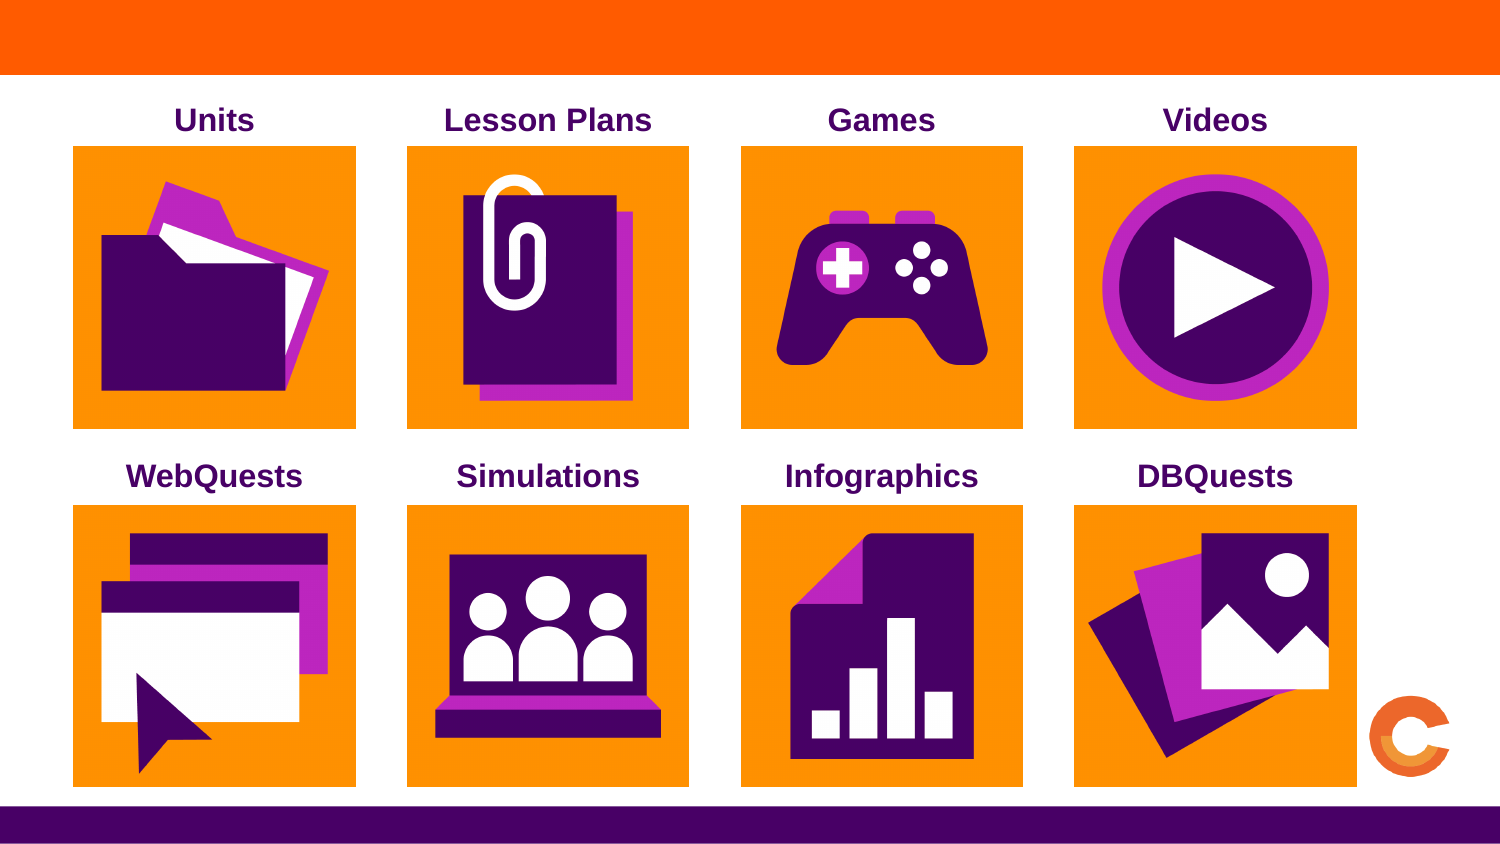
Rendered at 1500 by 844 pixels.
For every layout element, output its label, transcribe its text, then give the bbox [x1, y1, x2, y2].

picture [407, 146, 690, 429]
picture [740, 505, 1023, 788]
text_box Videos [1074, 77, 1357, 146]
text_box Simulations [407, 437, 689, 504]
picture [407, 505, 690, 788]
text_box DBQuests [1074, 436, 1357, 505]
picture [740, 146, 1023, 429]
picture [1074, 505, 1469, 788]
picture [73, 146, 356, 429]
text_box [0, 806, 1500, 844]
picture [73, 505, 356, 788]
text_box Infographics [741, 437, 1023, 504]
text_box Units [73, 77, 356, 146]
text_box WebQuests [73, 437, 356, 504]
picture [1074, 146, 1357, 429]
text_box [0, 0, 1500, 75]
text_box Lesson Plans [407, 77, 689, 146]
text_box Games [741, 77, 1023, 146]
